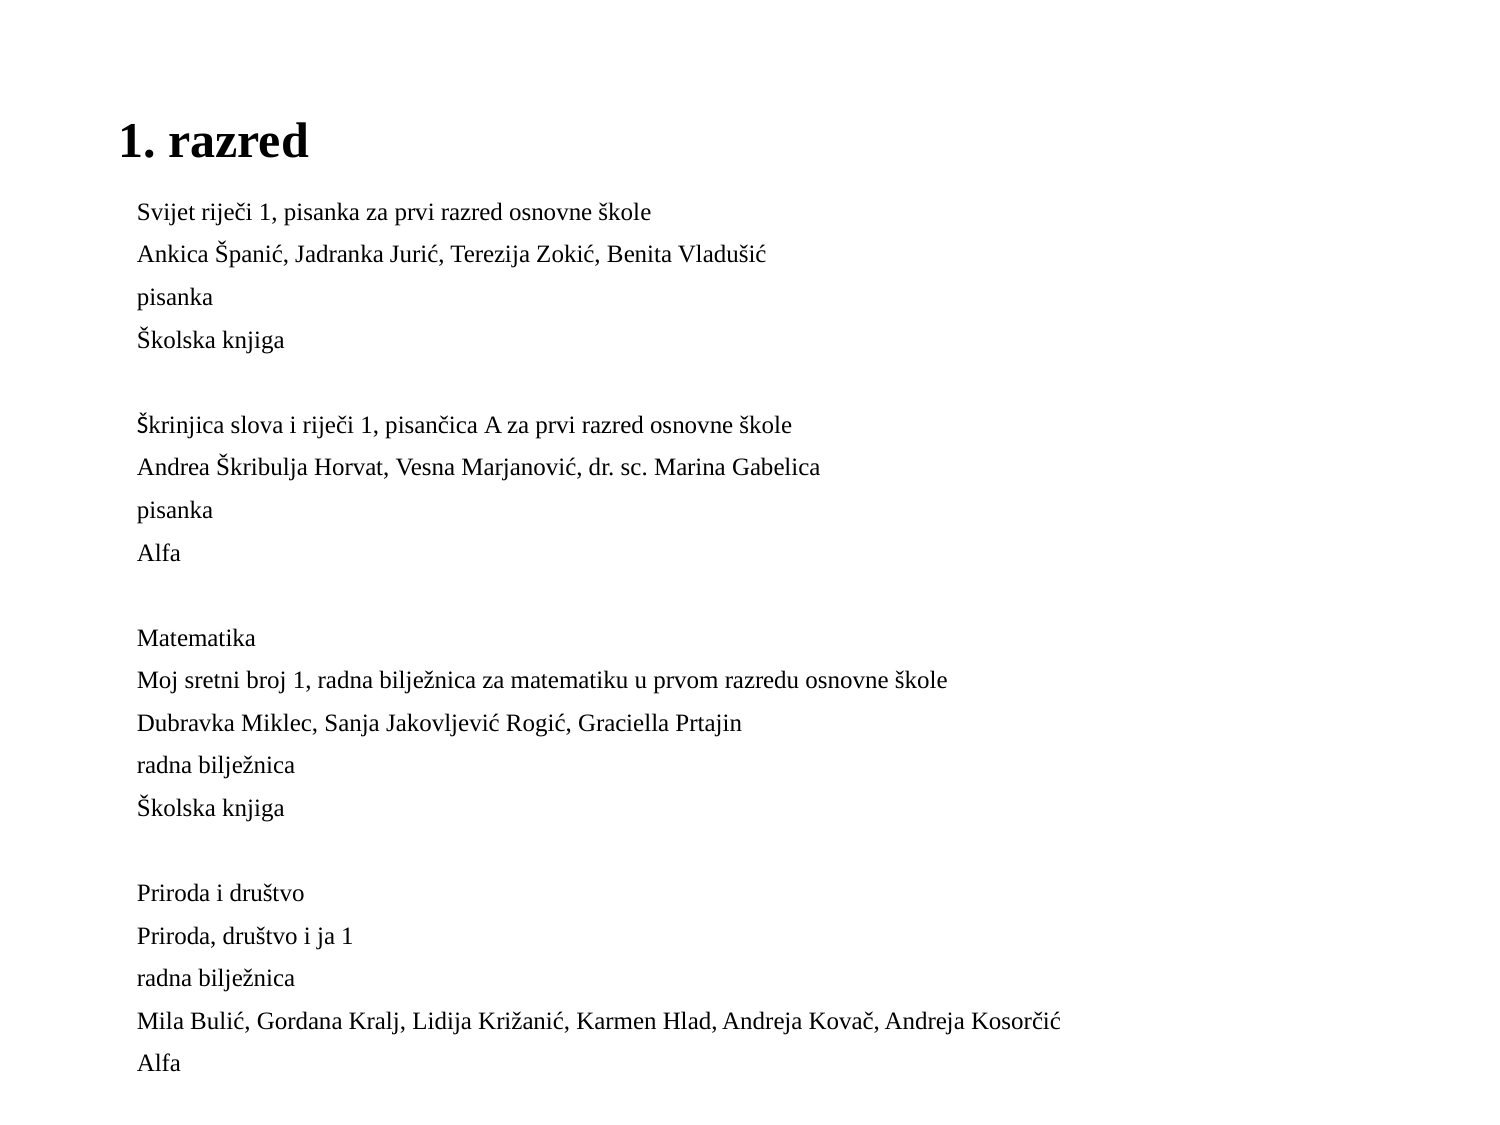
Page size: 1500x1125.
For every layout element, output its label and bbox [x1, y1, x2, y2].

list [103, 191, 1397, 1105]
title [103, 59, 1397, 191]
